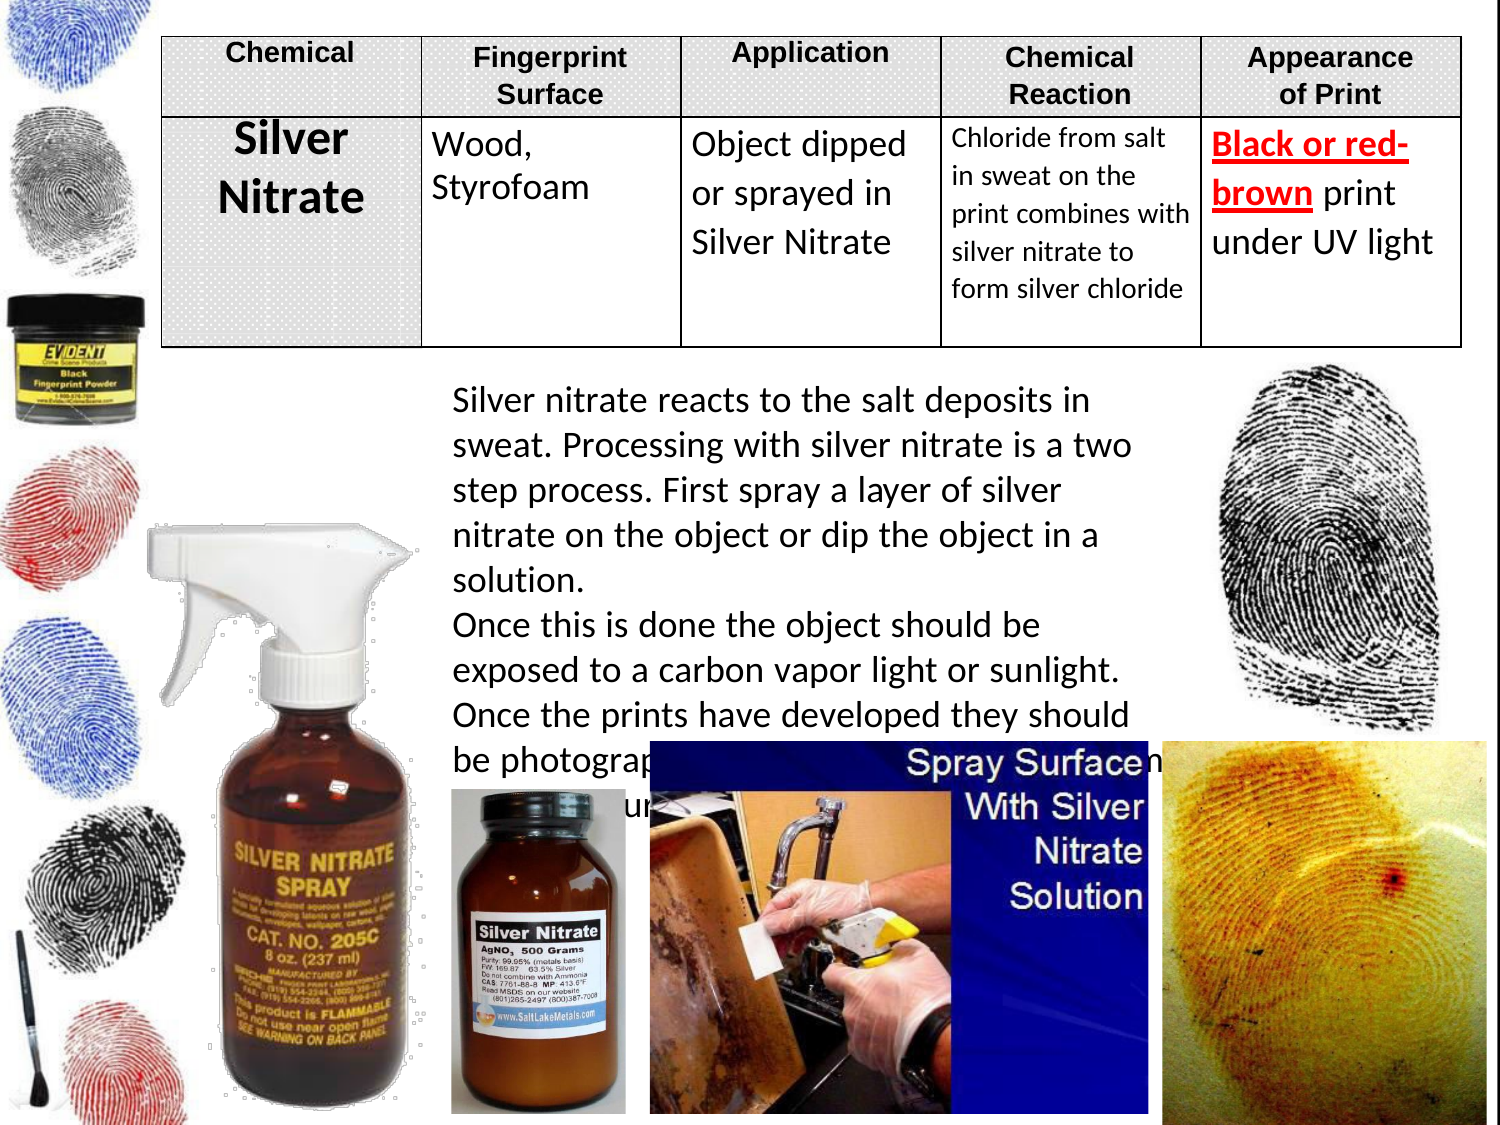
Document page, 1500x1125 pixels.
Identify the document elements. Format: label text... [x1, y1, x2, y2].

table_cell Black or red- brown print under UV light [1202, 118, 1460, 346]
table_cell Object dipped or sprayed in Silver Nitrate [682, 118, 940, 346]
table_header Fingerprint Surface [422, 37, 680, 116]
table_header Application [682, 37, 940, 116]
picture [0, 0, 1500, 1125]
table_cell Wood, Styrofoam [422, 118, 680, 346]
table_header Chemical Reaction [942, 37, 1200, 116]
text_box [451, 789, 626, 1114]
table_cell Chloride from salt in sweat on the print combines with silver nitrate to form silver chloride [942, 118, 1200, 346]
text_box Silver nitrate reacts to the salt deposits in sweat. Processing with silver nitrate is a two step process. First spray a layer of silver nitrate on the object or dip the object in a solution. Once this is done the object should be exposed to a carbon vapor light or sunlight. Once the prints have developed they should be photographed and promptly removed from the light source. [450, 374, 1174, 825]
text_box [1193, 362, 1469, 737]
text_box [649, 741, 1149, 1114]
table_header Appearance of Print [1202, 37, 1460, 116]
table_cell Silver Nitrate [162, 118, 421, 346]
text_box [124, 500, 438, 1125]
table_header Chemical [162, 37, 421, 116]
text_box [1162, 741, 1487, 1125]
